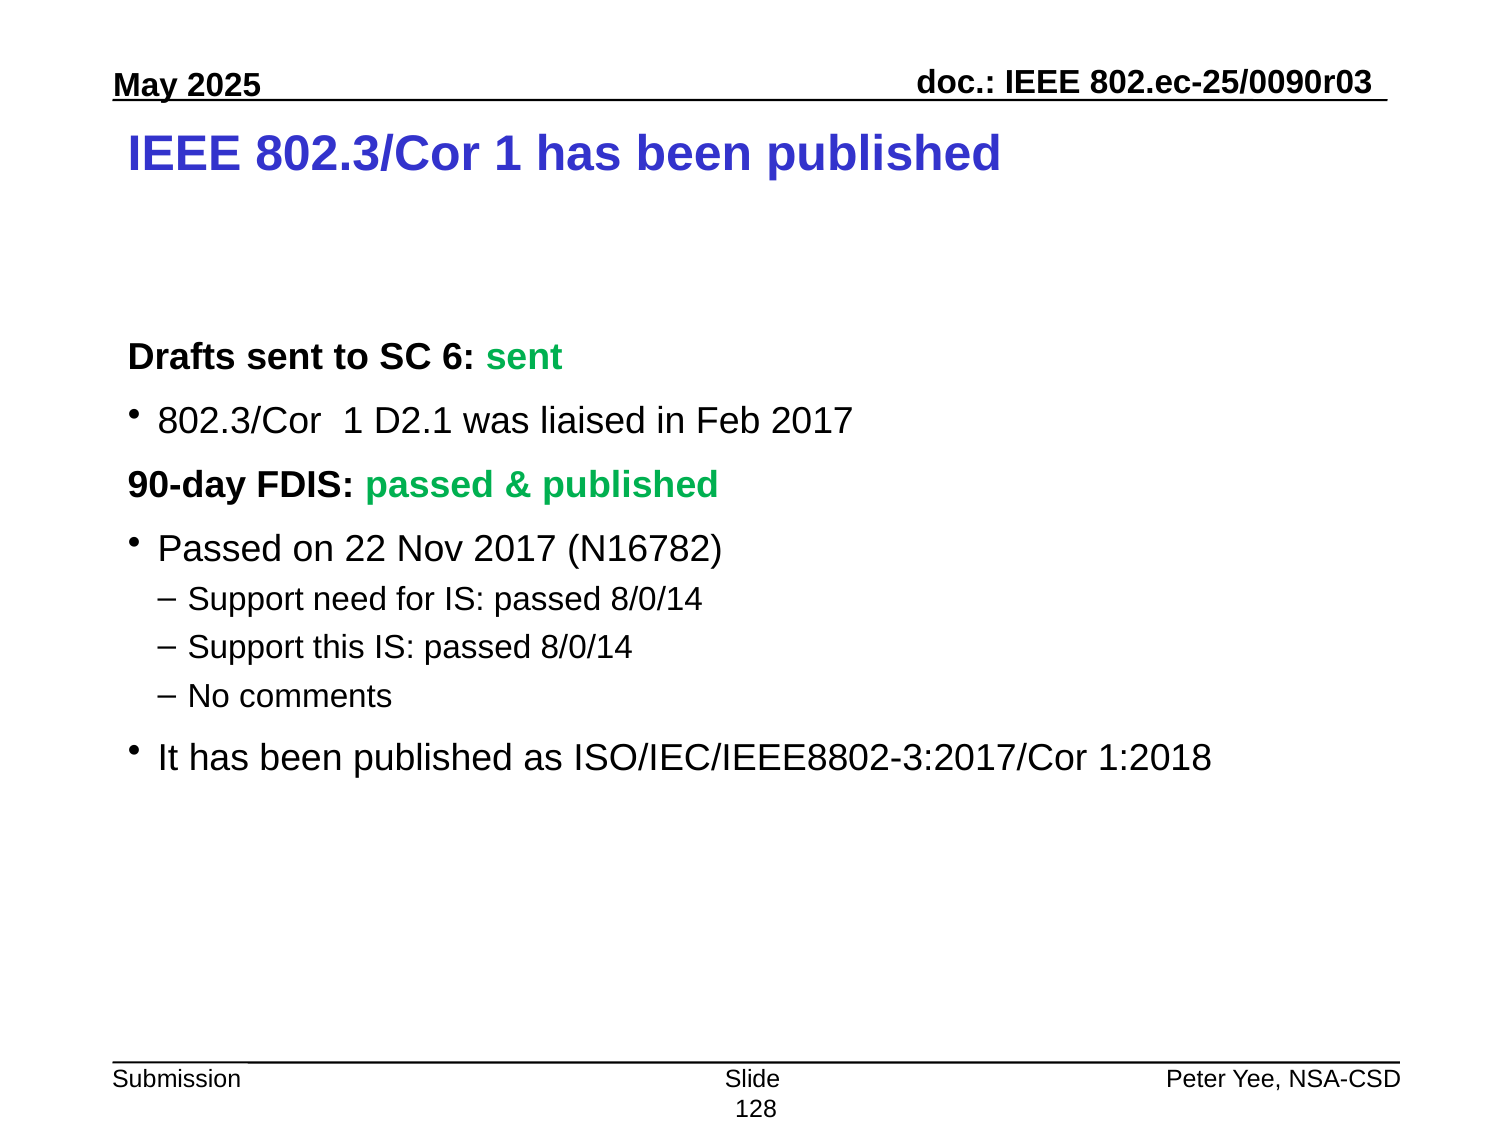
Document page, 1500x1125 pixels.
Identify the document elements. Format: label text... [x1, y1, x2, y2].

slide_number Slide 128 [709, 1061, 803, 1093]
title IEEE 802.3/Cor 1 has been published [112, 112, 1388, 288]
footer Peter Yee, NSA-CSD [1164, 1061, 1402, 1093]
list Drafts sent to SC 6: sent 802.3/Cor 1 D2.1 was liaised in Feb 2017 90-day FDIS: passed & published Passed on 22 Nov 2017 (N16782) Support need for IS: passed 8/0/14 Support this IS: passed 8/0/14 No comments It has been published as ISO/IEC/IEEE8802-3:2017/Cor 1:2018 [112, 324, 1388, 1000]
